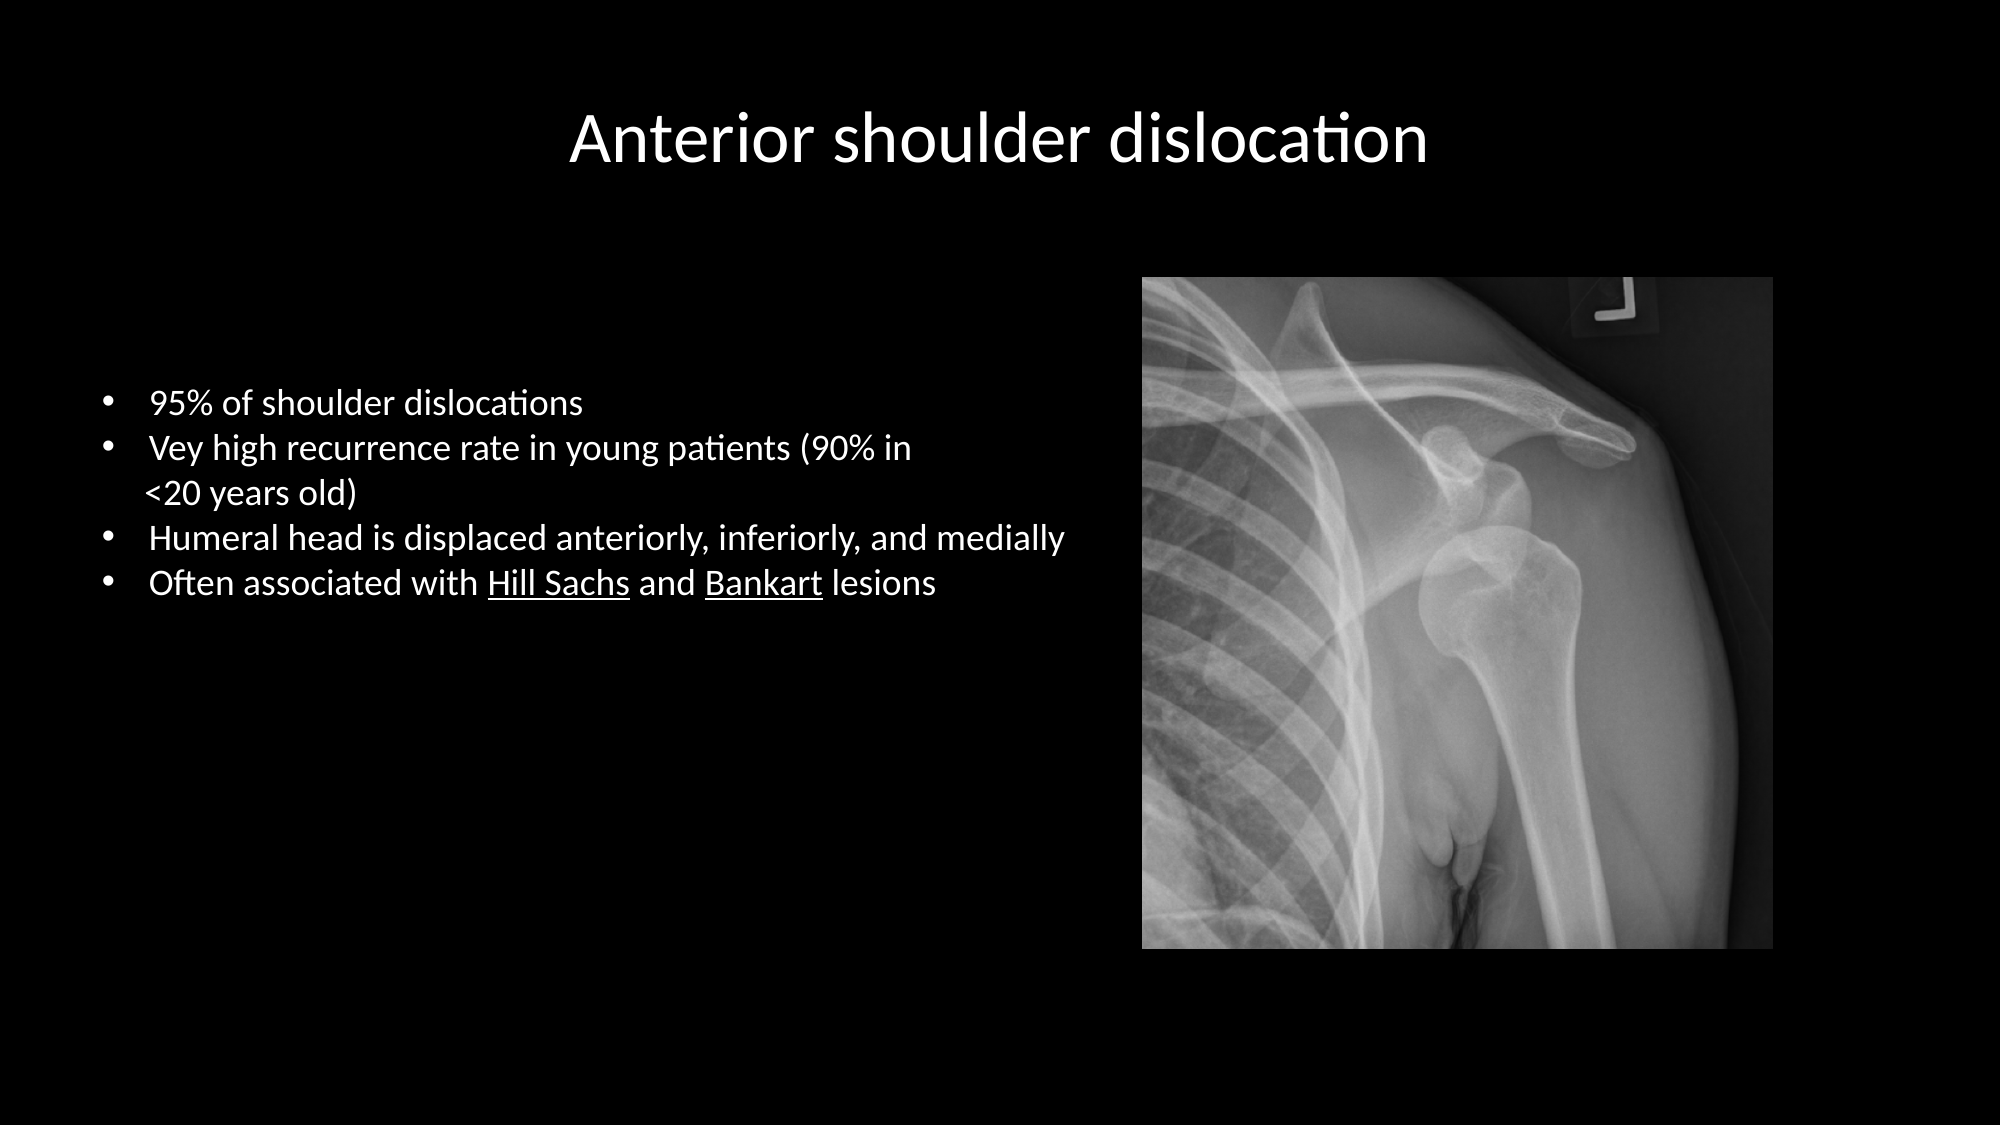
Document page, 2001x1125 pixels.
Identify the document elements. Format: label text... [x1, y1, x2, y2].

text_box 95% of shoulder dislocations Vey high recurrence rate in young patients (90% in <20 years old) Humeral head is displaced anteriorly, inferiorly, and medially Often associated with Hill Sachs and Bankart lesions [86, 370, 1094, 613]
title Anterior shoulder dislocation [137, 0, 1863, 199]
picture [1141, 277, 1773, 949]
